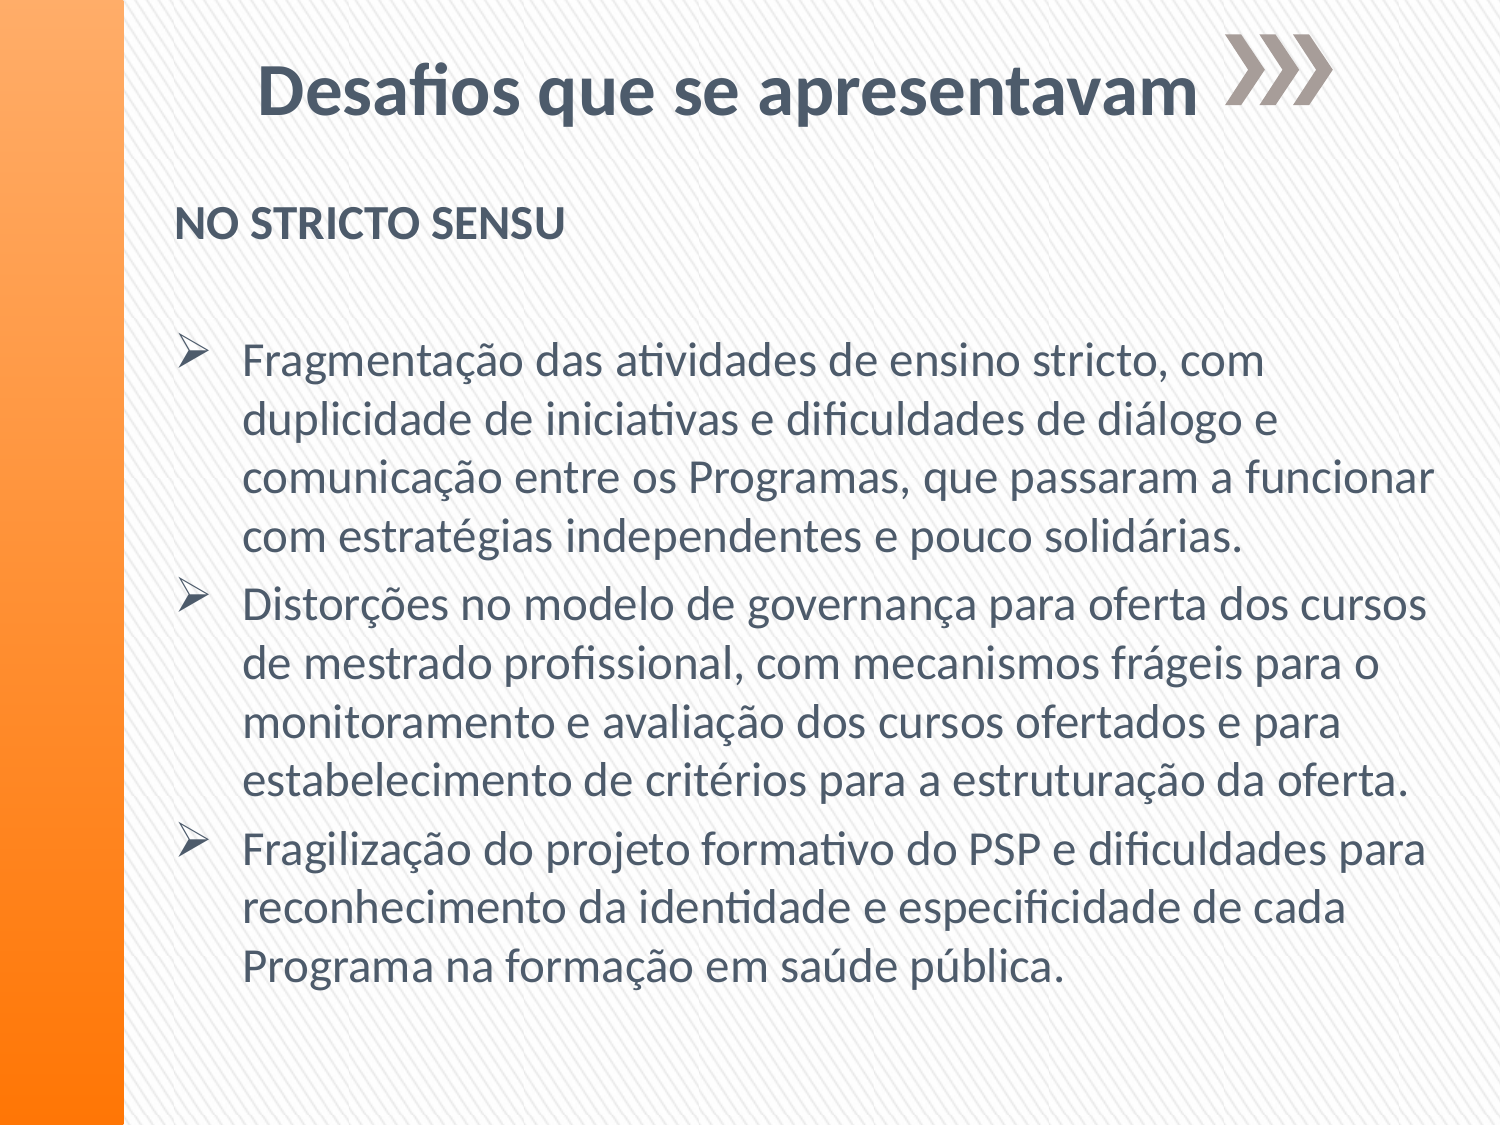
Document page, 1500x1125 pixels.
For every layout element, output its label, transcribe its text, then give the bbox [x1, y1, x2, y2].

subtitle Desafios que se apresentavam [199, 33, 1215, 183]
text_box NO STRICTO SENSU Fragmentação das atividades de ensino stricto, com duplicidade de iniciativas e dificuldades de diálogo e comunicação entre os Programas, que passaram a funcionar com estratégias independentes e pouco solidárias. Distorções no modelo de governança para oferta dos cursos de mestrado profissional, com mecanismos frágeis para o monitoramento e avaliação dos cursos ofertados e para estabelecimento de critérios para a estruturação da oferta. Fragilização do projeto formativo do PSP e dificuldades para reconhecimento da identidade e especificidade de cada Programa na formação em saúde pública. [159, 183, 1471, 1058]
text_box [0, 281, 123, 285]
